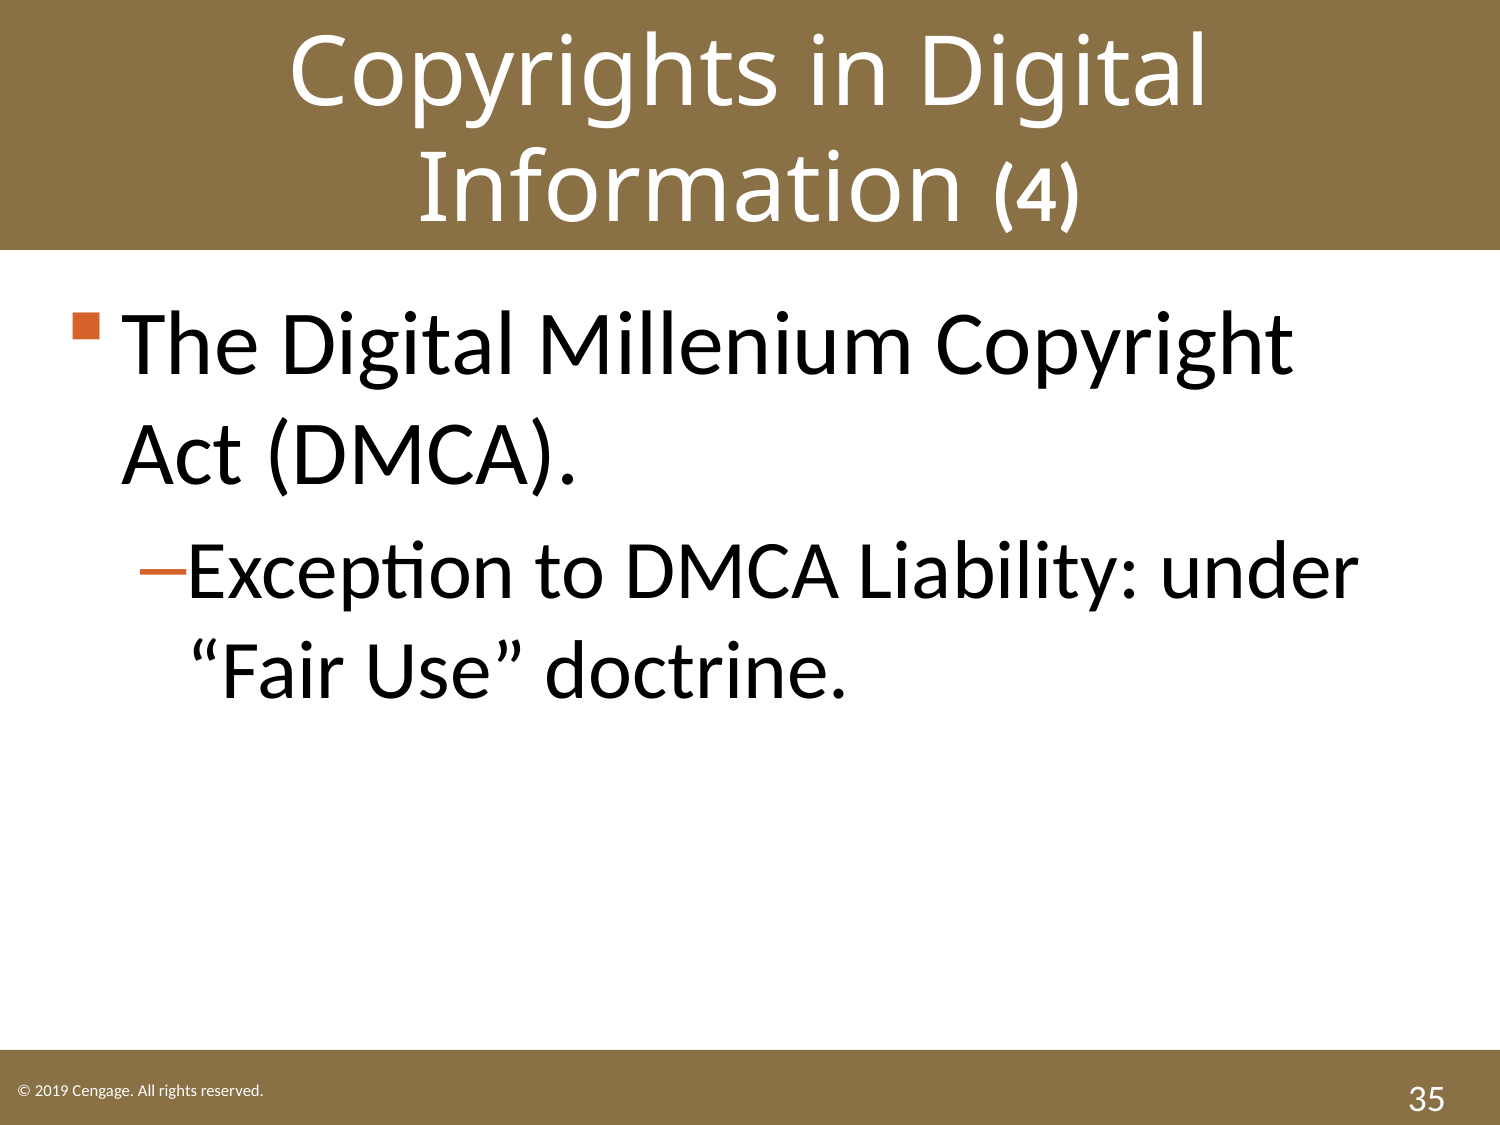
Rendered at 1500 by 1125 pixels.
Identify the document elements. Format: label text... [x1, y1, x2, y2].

title Copyrights in Digital Information (4) [0, 0, 1500, 251]
slide_number 35 [1110, 1074, 1461, 1119]
list The Digital Millenium Copyright Act (DMCA). Exception to DMCA Liability: under “Fair Use” doctrine. [50, 275, 1438, 1018]
